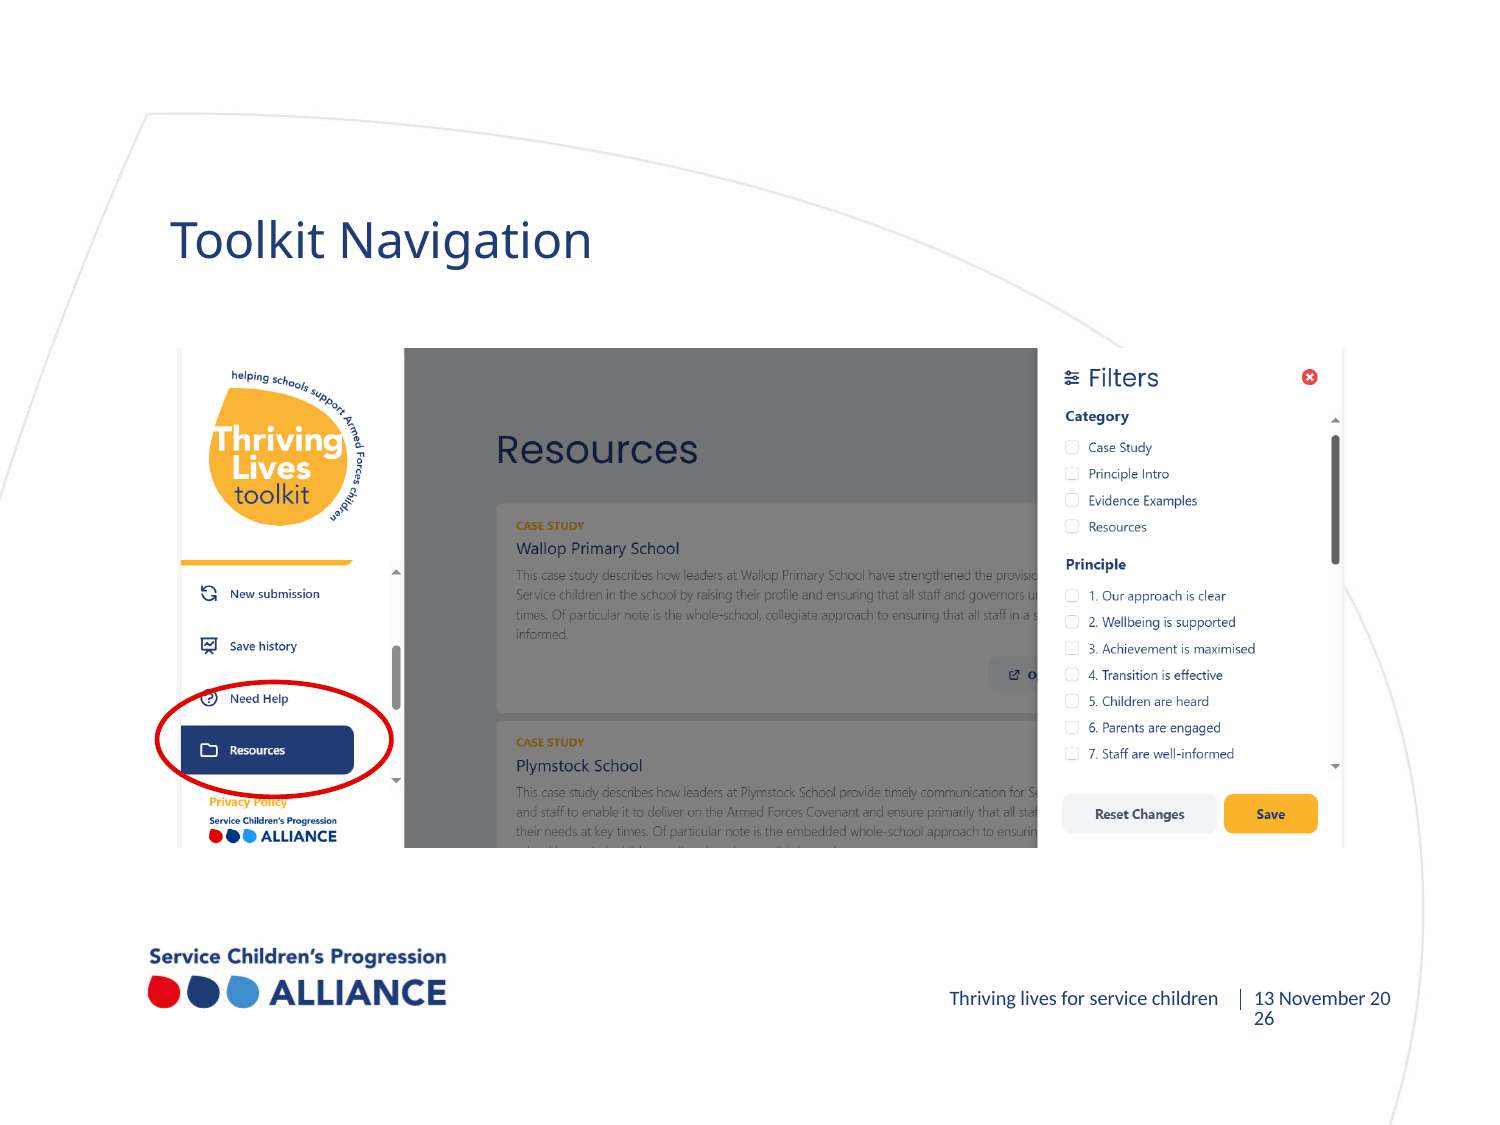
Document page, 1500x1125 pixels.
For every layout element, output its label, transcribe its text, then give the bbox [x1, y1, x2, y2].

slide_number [1248, 977, 1413, 1028]
footer Thriving lives for service children [934, 977, 1248, 1028]
text_box Toolkit Navigation [154, 208, 1402, 303]
text_box [155, 706, 177, 773]
picture [0, 0, 1500, 1125]
